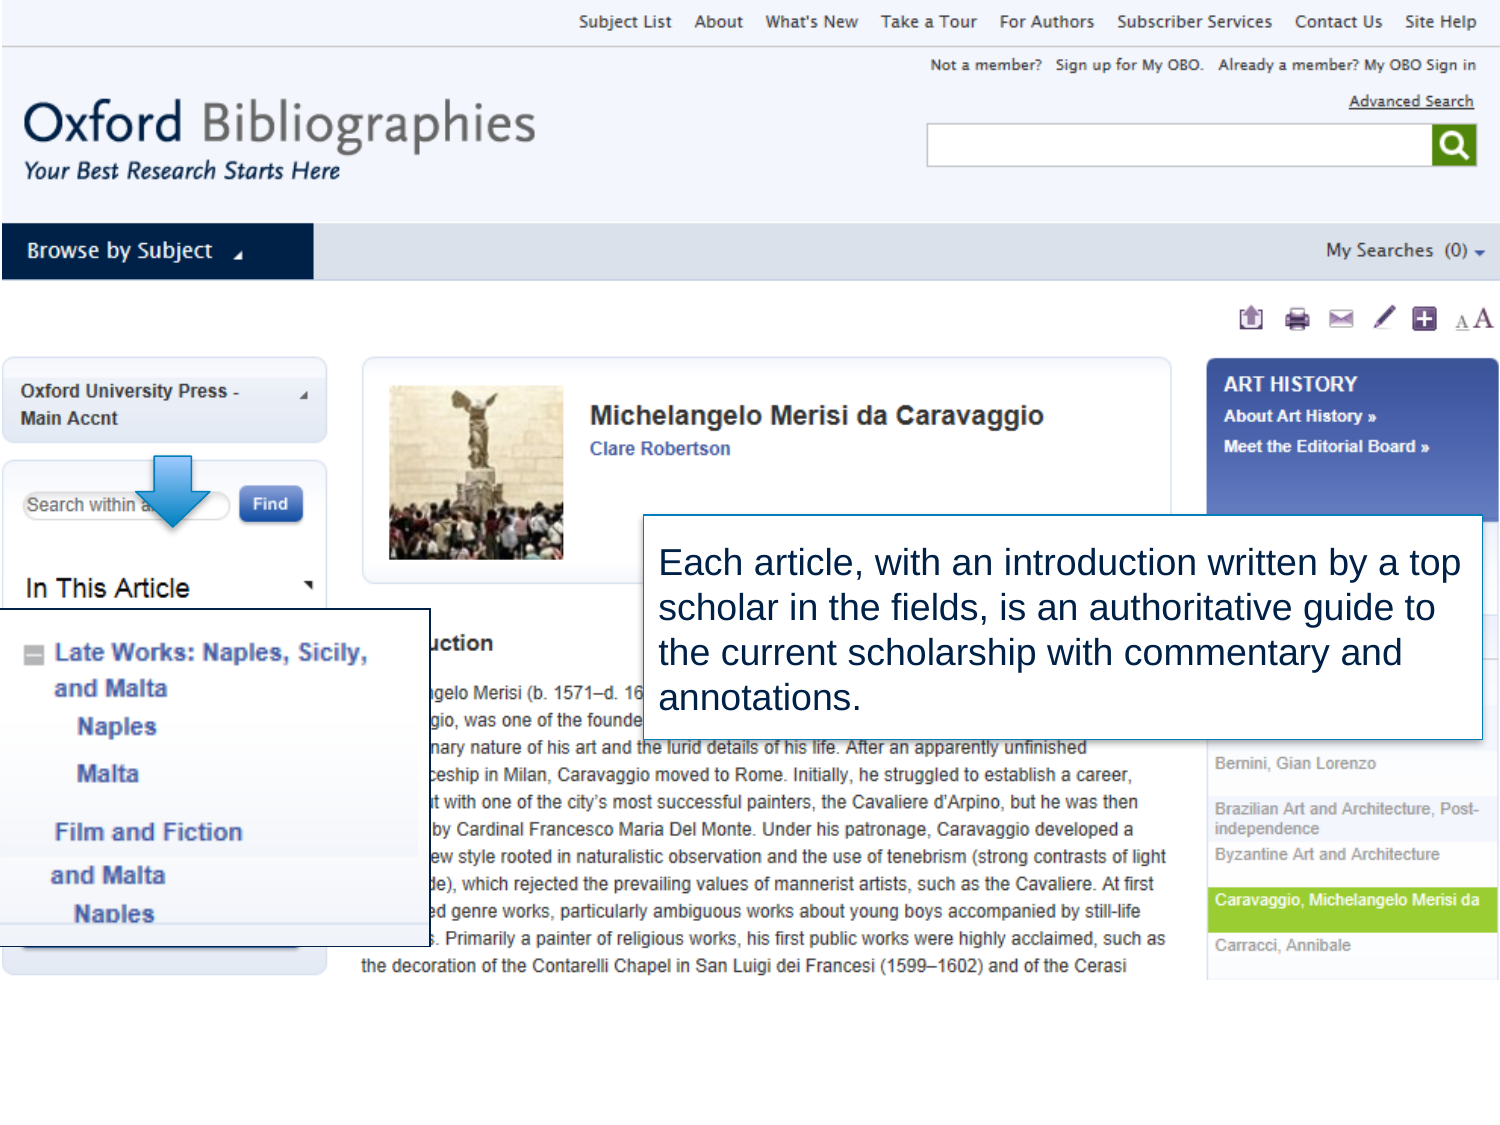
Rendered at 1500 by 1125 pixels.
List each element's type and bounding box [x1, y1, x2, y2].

picture [0, 0, 1500, 980]
